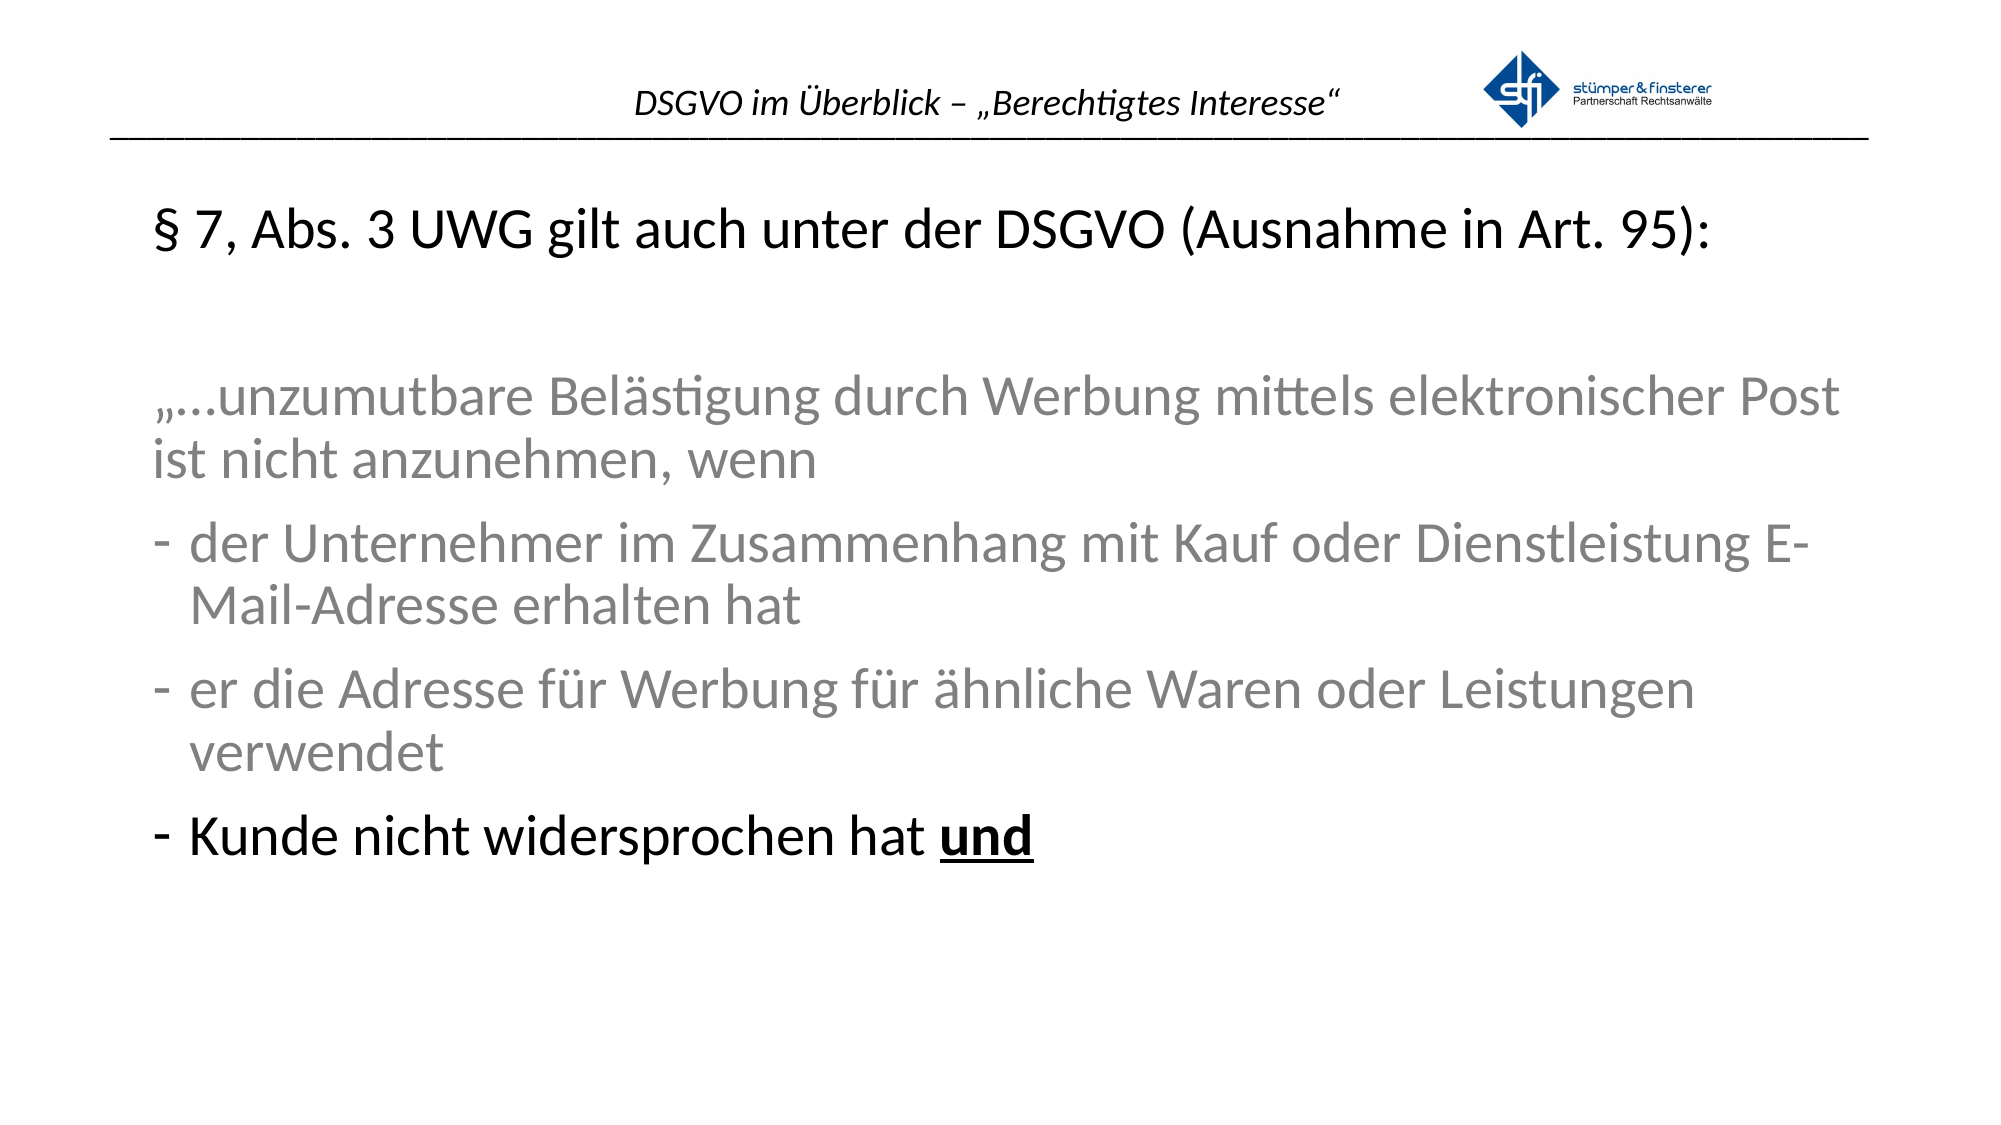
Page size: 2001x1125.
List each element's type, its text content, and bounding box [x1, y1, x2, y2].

list § 7, Abs. 3 UWG gilt auch unter der DSGVO (Ausnahme in Art. 95): „…unzumutbare Belästigung durch Werbung mittels elektronischer Post ist nicht anzunehmen, wenn der Unternehmer im Zusammenhang mit Kauf oder Dienstleistung E-Mail-Adresse erhalten hat er die Adresse für Werbung für ähnliche Waren oder Leistungen verwendet Kunde nicht widersprochen hat und [137, 190, 1863, 1014]
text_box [94, 46, 1906, 151]
